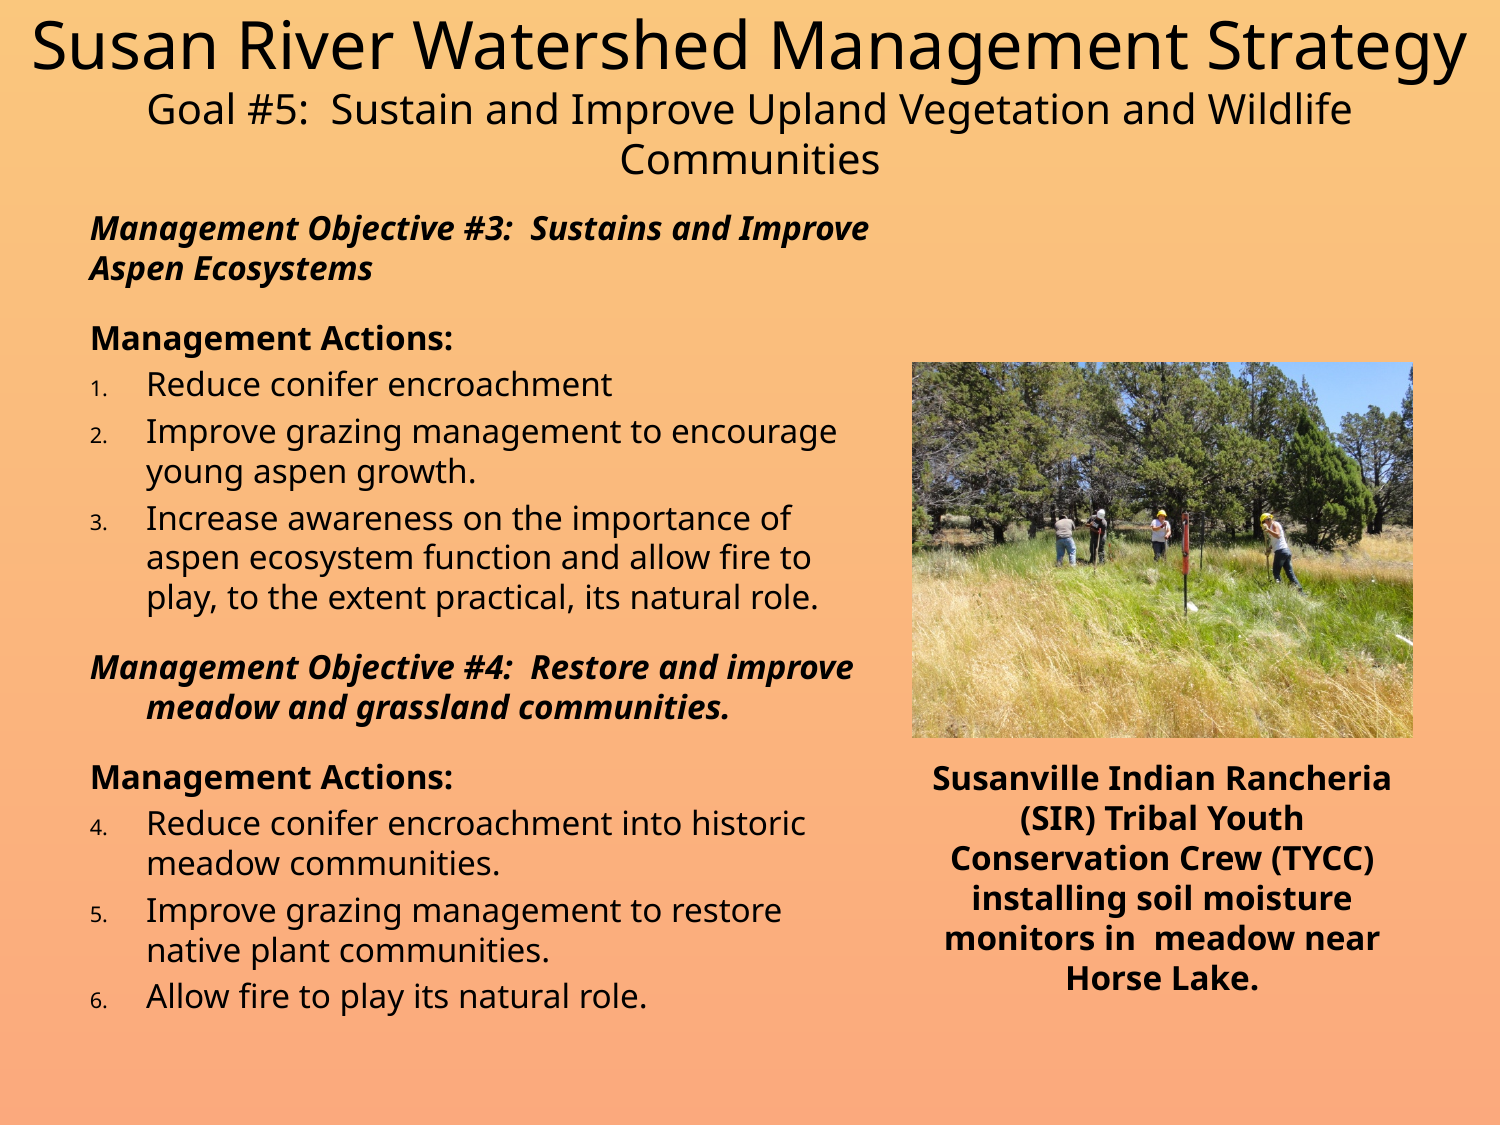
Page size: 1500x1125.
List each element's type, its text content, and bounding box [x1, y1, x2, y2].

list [912, 362, 1413, 738]
list Management Objective #3: Sustains and Improve Aspen Ecosystems Management Actions: Reduce conifer encroachment Improve grazing management to encourage young aspen growth. Increase awareness on the importance of aspen ecosystem function and allow fire to play, to the extent practical, its natural role. Management Objective #4: Restore and improve meadow and grassland communities. Management Actions: Reduce conifer encroachment into historic meadow communities. Improve grazing management to restore native plant communities. Allow fire to play its natural role. [75, 200, 900, 1075]
text_box Susanville Indian Rancheria (SIR) Tribal Youth Conservation Crew (TYCC) installing soil moisture monitors in meadow near Horse Lake. [912, 749, 1413, 1005]
title Susan River Watershed Management Strategy Goal #5: Sustain and Improve Upland Vegetation and Wildlife Communities [0, 0, 1500, 191]
